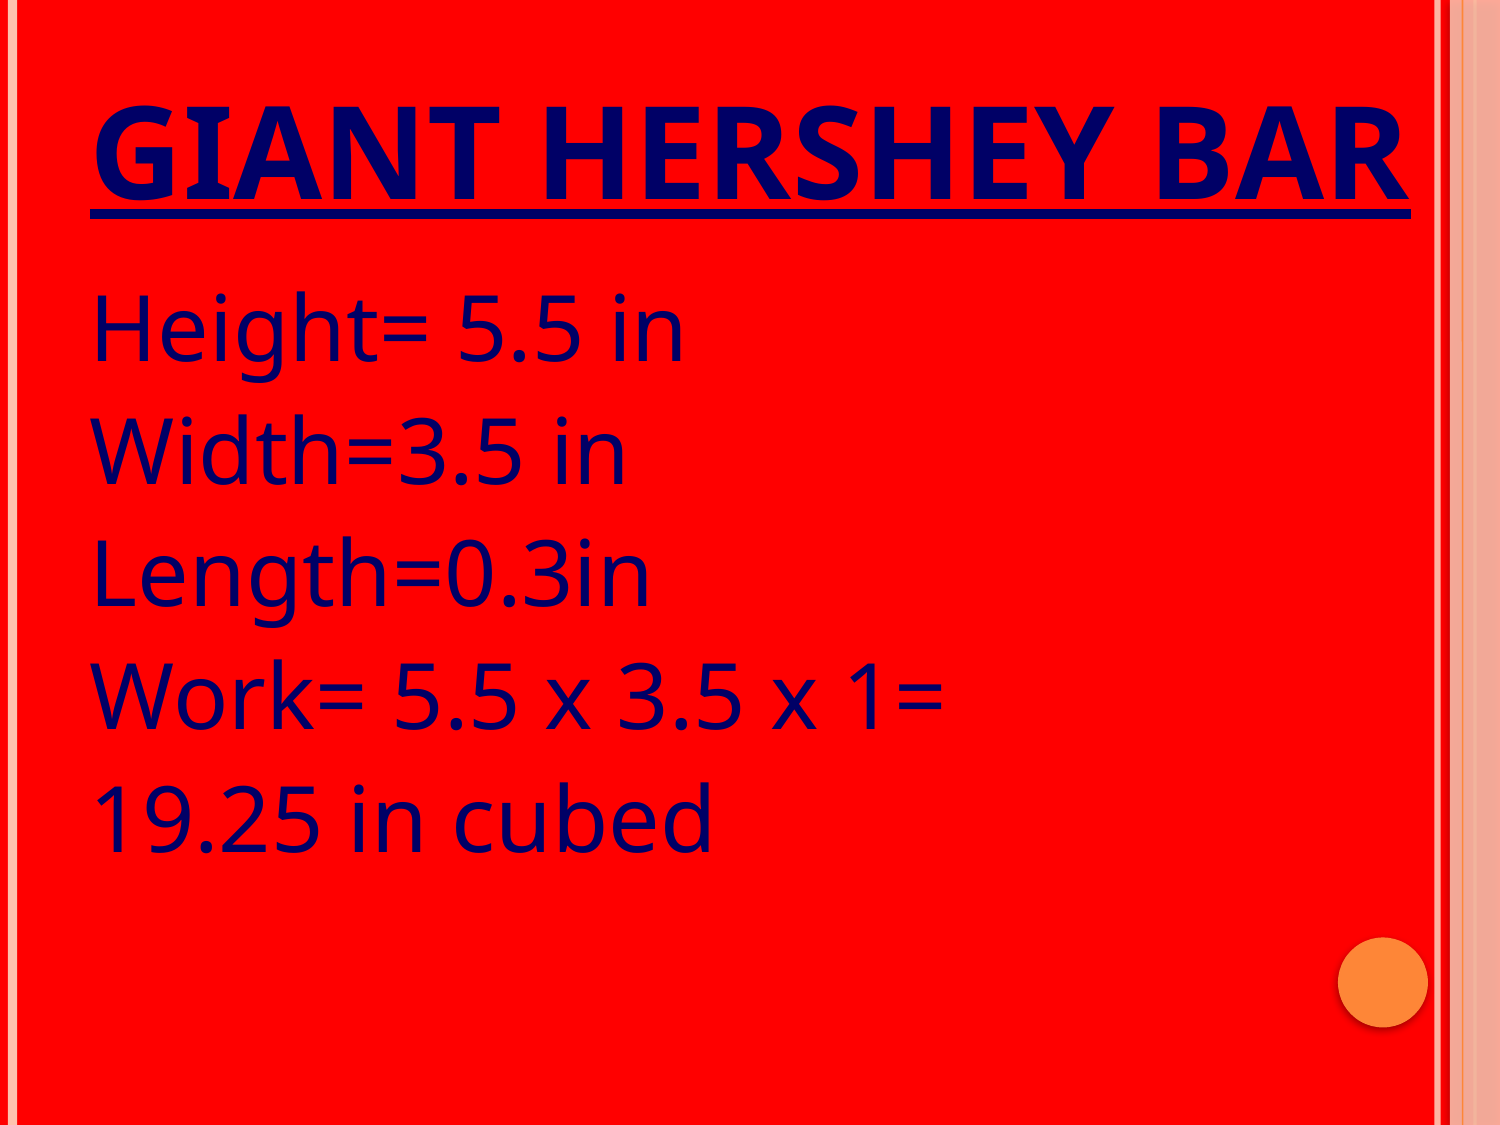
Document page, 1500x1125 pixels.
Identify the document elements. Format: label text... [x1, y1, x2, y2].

list Height= 5.5 in Width=3.5 in Length=0.3in Work= 5.5 x 3.5 x 1= 19.25 in cubed [75, 262, 1300, 1062]
title Giant Hershey Bar [75, 45, 1438, 233]
